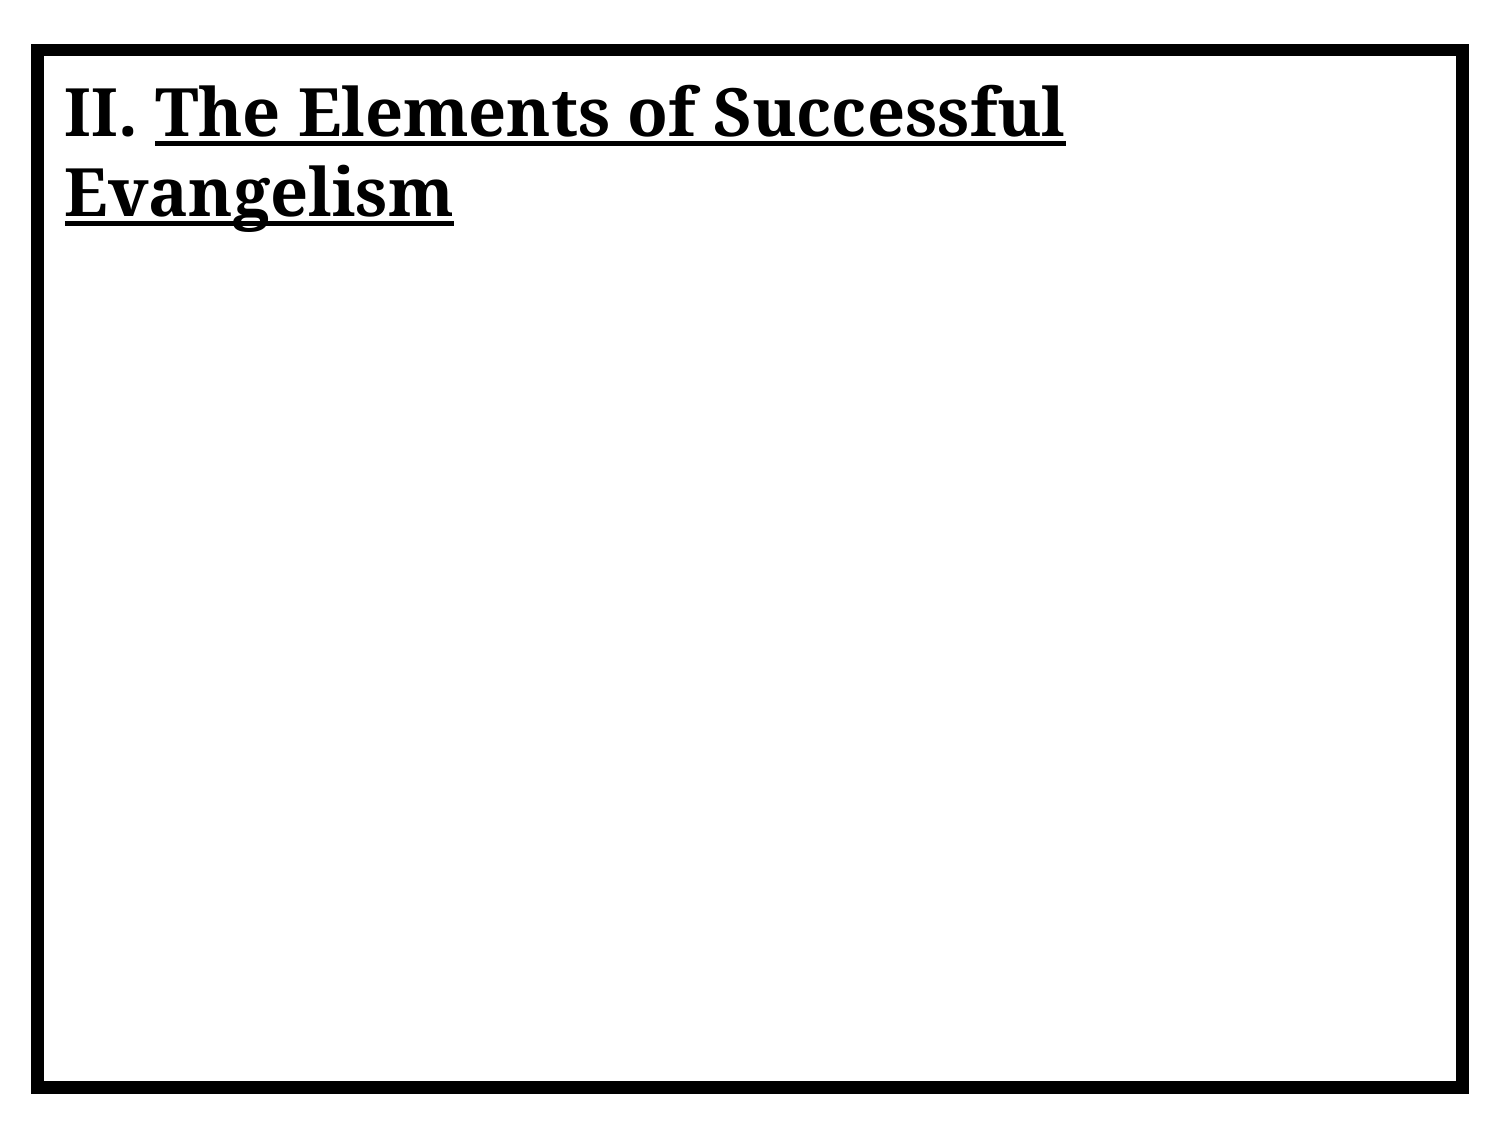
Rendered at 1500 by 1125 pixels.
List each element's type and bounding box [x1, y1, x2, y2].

text_box [37, 49, 1463, 1088]
